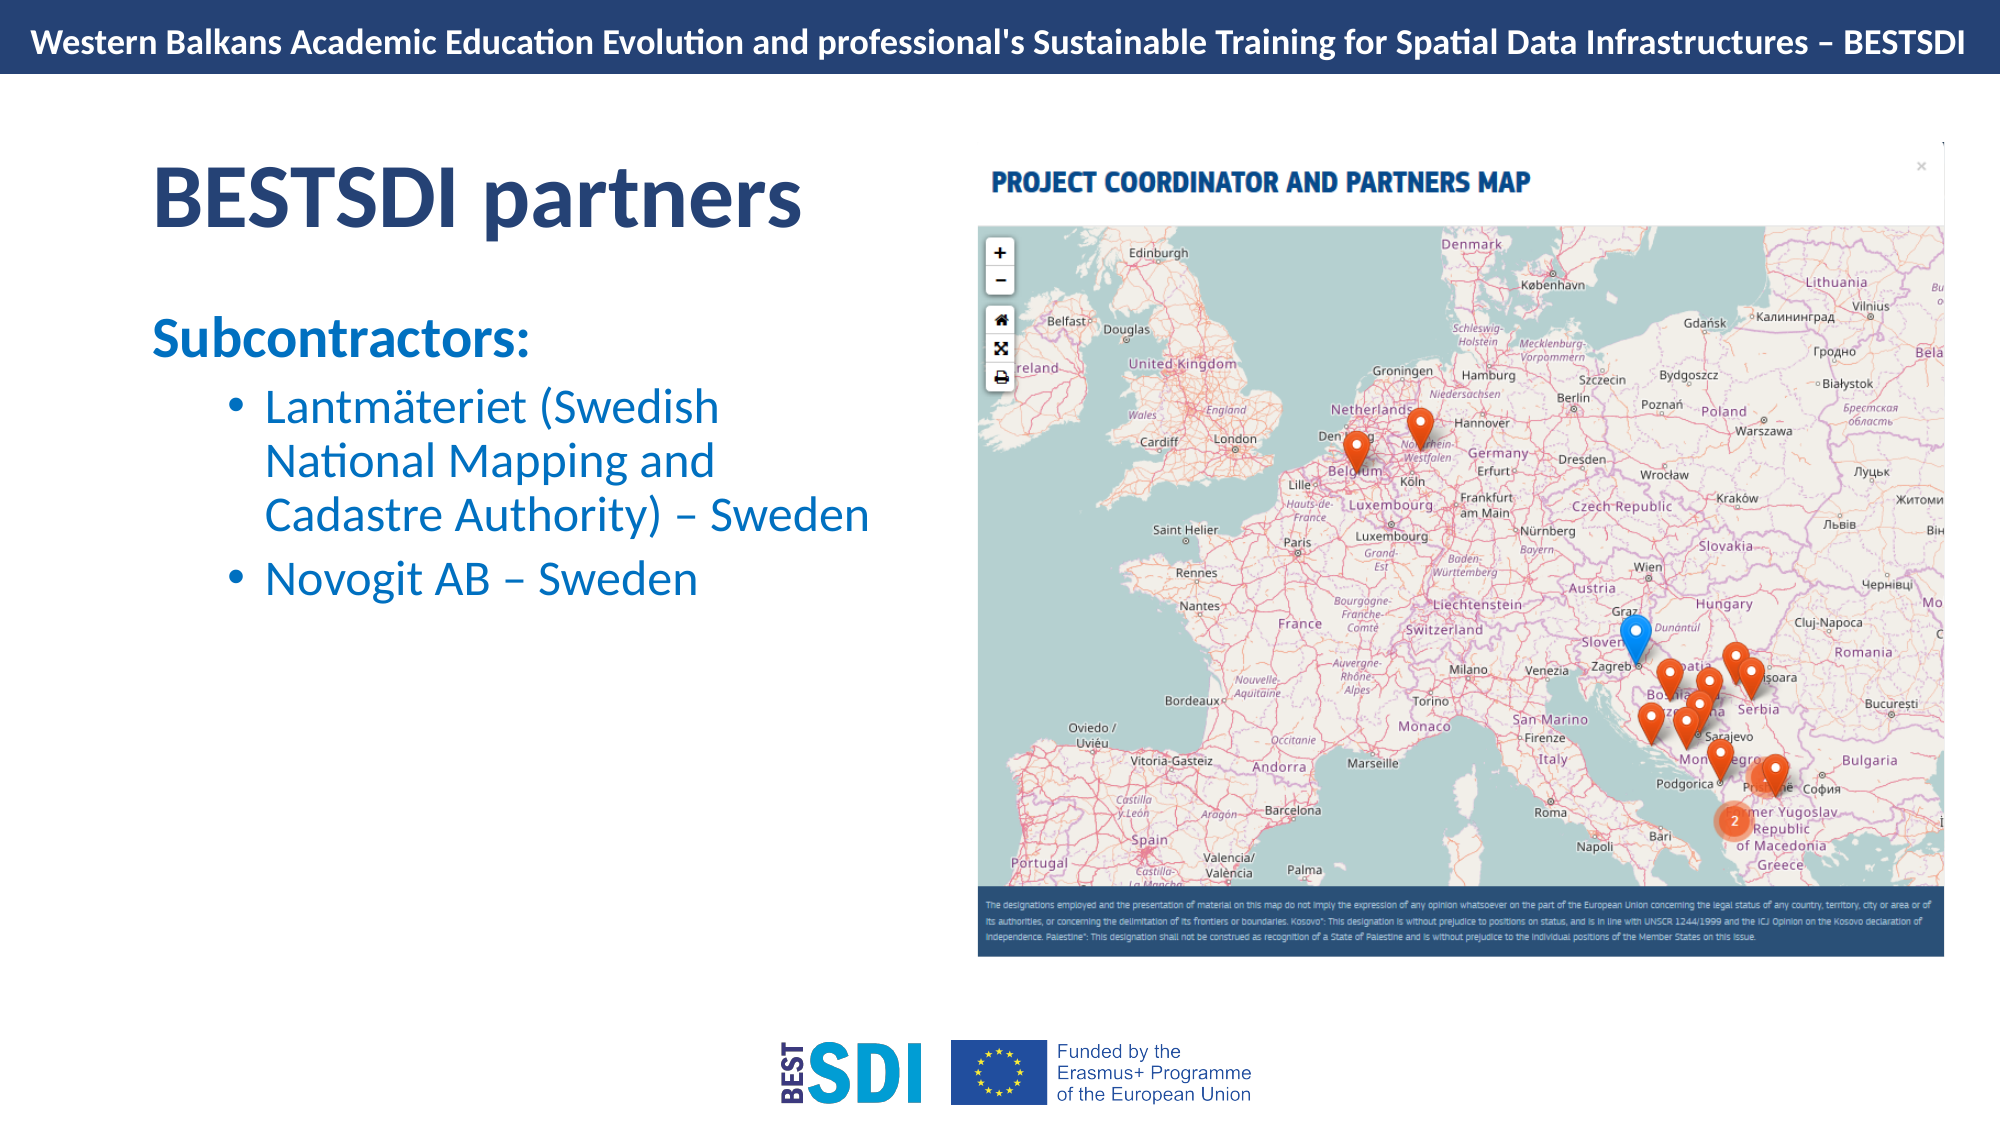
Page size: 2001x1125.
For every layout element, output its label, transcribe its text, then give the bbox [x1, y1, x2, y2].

picture [951, 1040, 1251, 1105]
picture [781, 1042, 921, 1105]
list Subcontractors: Lantmäteriet (Swedish National Mapping and Cadastre Authority) – Sweden Novogit AB – Sweden [137, 299, 900, 1014]
picture [977, 142, 1945, 957]
title BESTSDI partners [137, 142, 977, 254]
